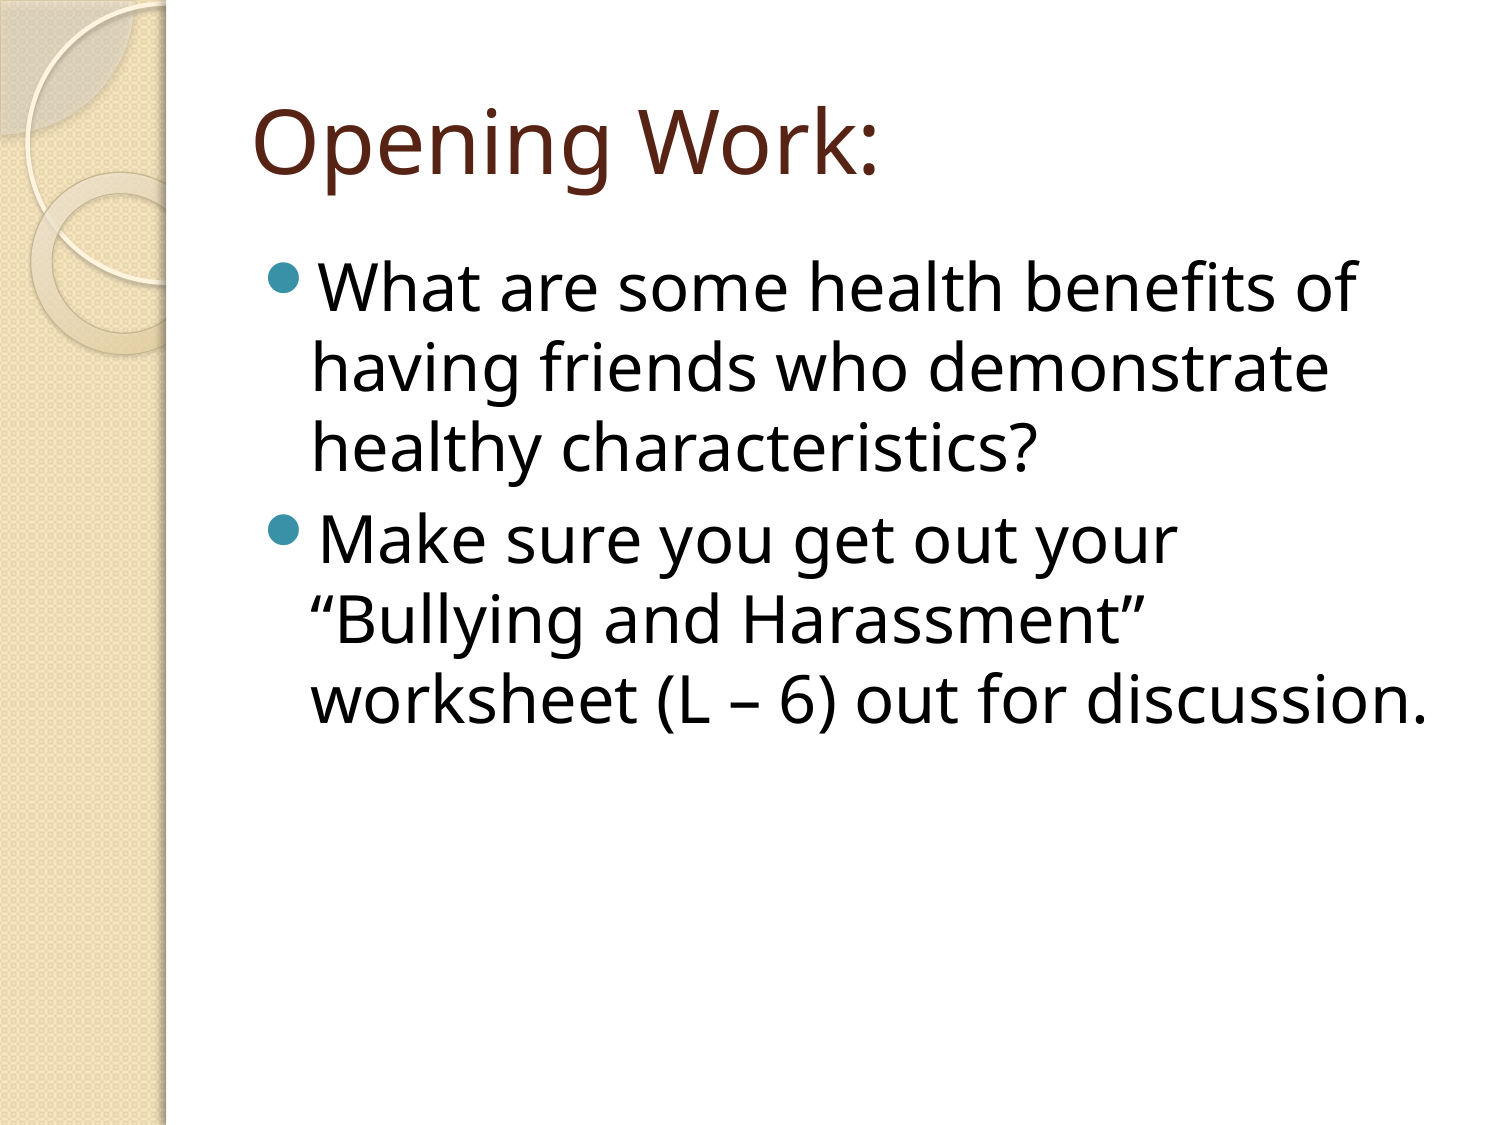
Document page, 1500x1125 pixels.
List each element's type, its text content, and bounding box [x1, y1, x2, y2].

list What are some health benefits of having friends who demonstrate healthy characteristics? Make sure you get out your “Bullying and Harassment” worksheet (L – 6) out for discussion. [235, 237, 1466, 1025]
title Opening Work: [235, 45, 1466, 233]
